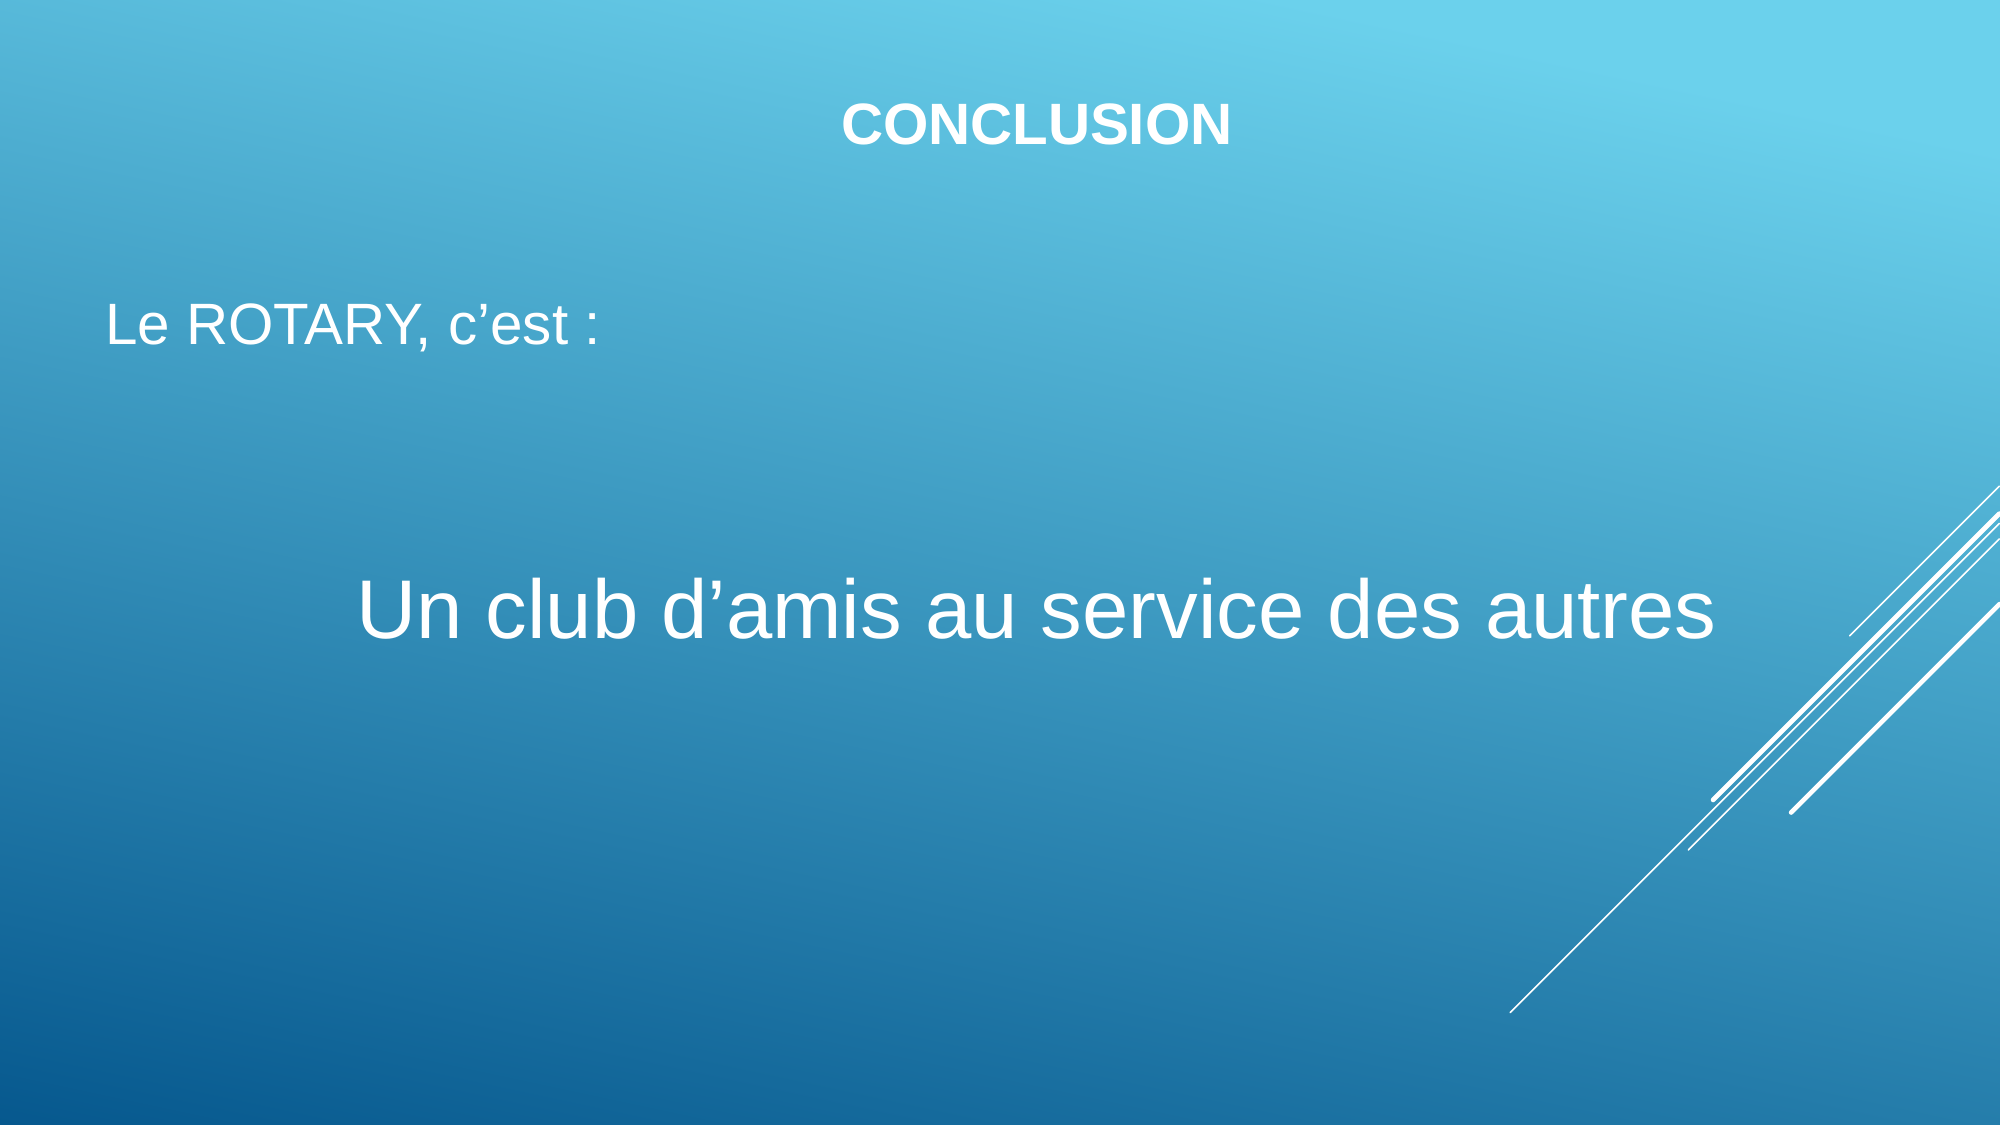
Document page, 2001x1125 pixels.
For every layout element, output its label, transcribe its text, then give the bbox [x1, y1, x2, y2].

text_box Conclusion Le ROTARY, c’est : Un club d’amis au service des autres [0, 78, 2000, 709]
